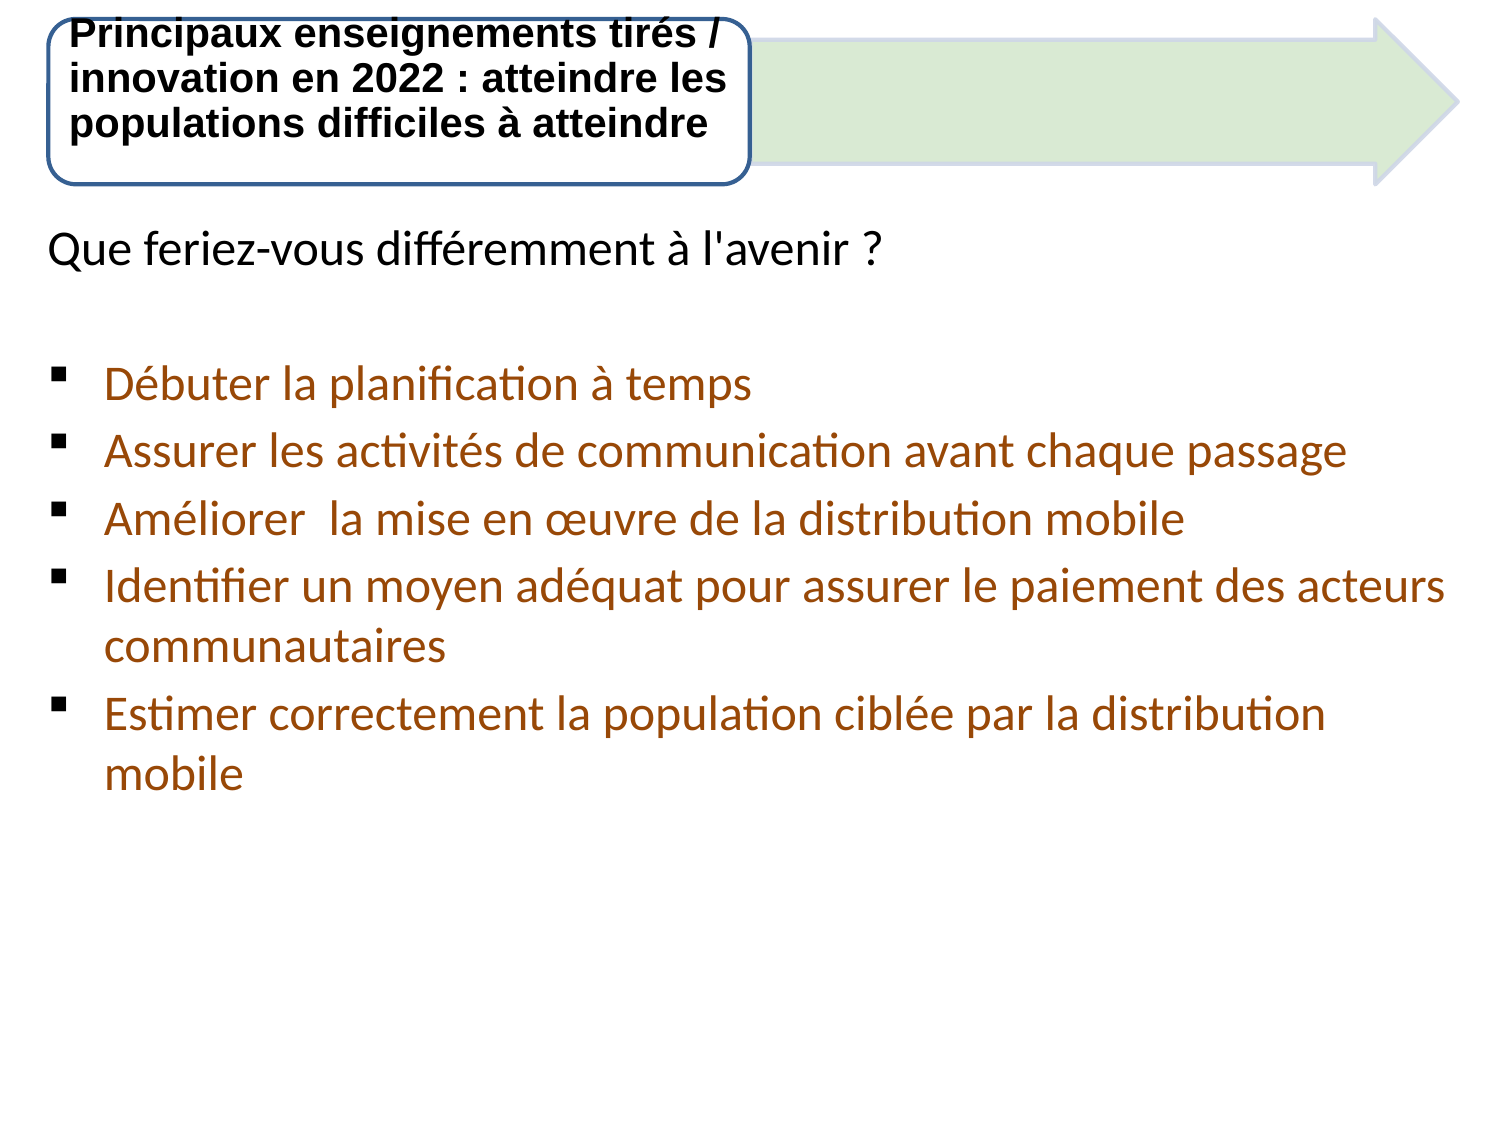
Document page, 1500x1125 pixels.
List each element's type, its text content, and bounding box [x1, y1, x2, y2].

text_box Que feriez-vous différemment à l'avenir ? Débuter la planification à temps Assurer les activités de communication avant chaque passage Améliorer la mise en œuvre de la distribution mobile Identifier un moyen adéquat pour assurer le paiement des acteurs communautaires Estimer correctement la population ciblée par la distribution mobile [32, 207, 1471, 1109]
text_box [48, 18, 1458, 185]
